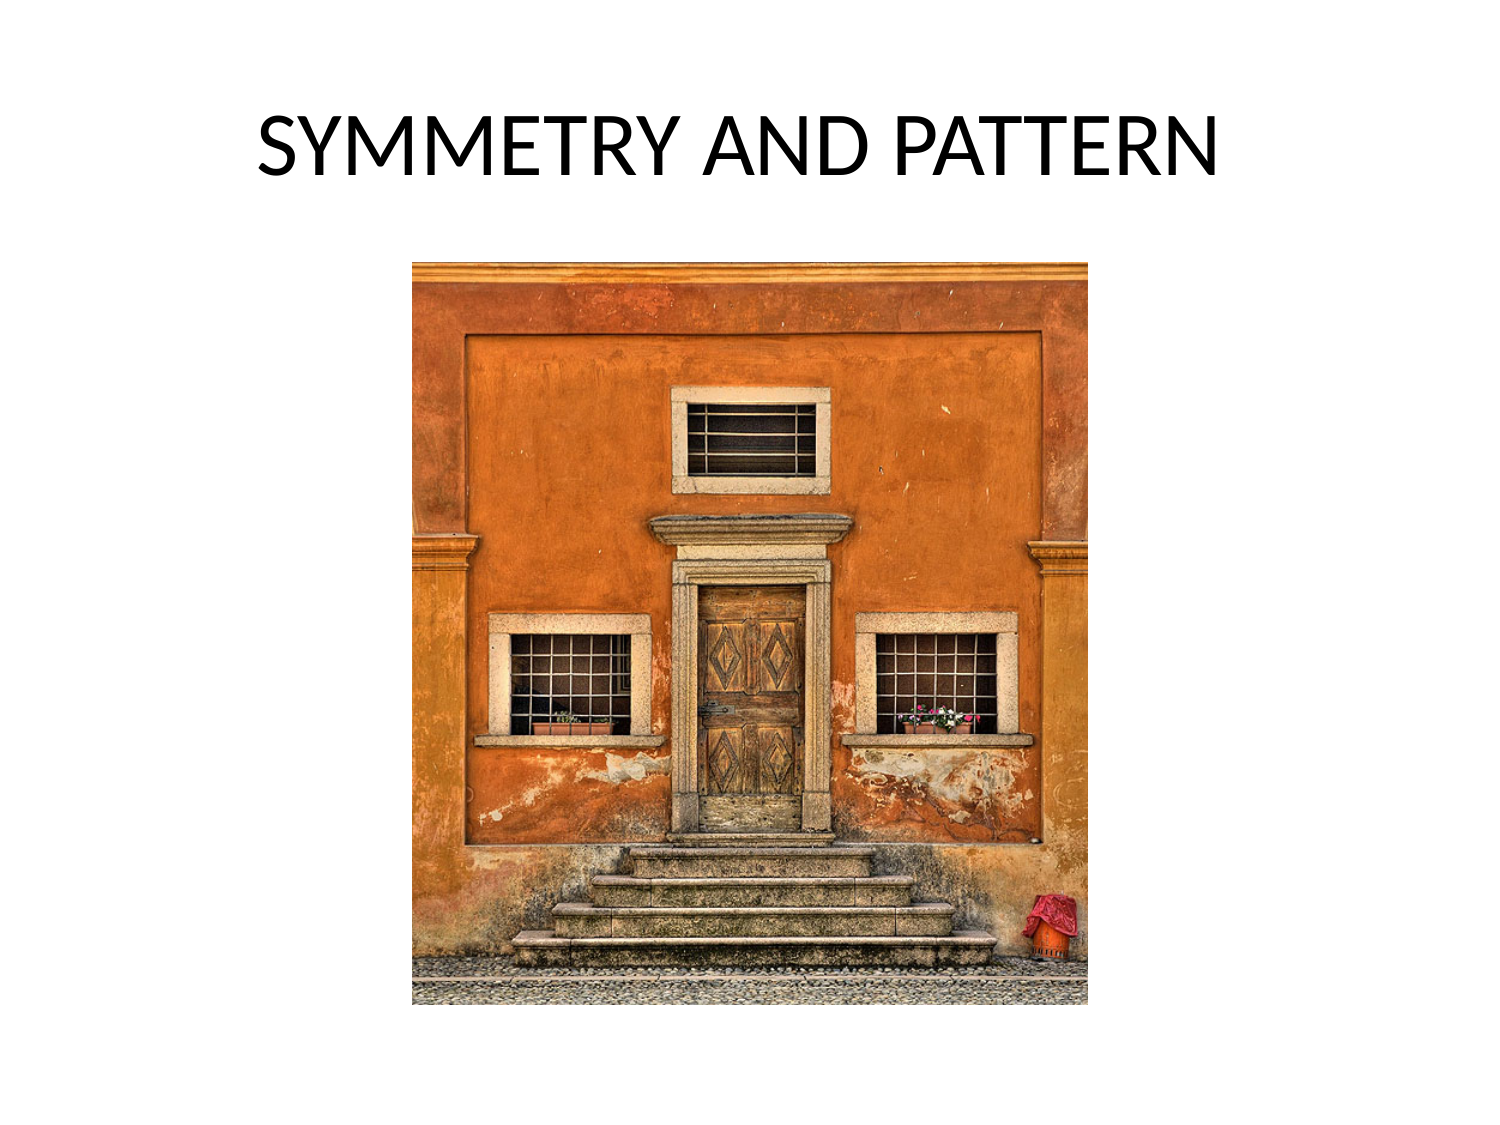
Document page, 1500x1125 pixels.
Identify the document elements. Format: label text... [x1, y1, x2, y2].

title SYMMETRY AND PATTERN [75, 45, 1425, 233]
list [74, 262, 1426, 1006]
